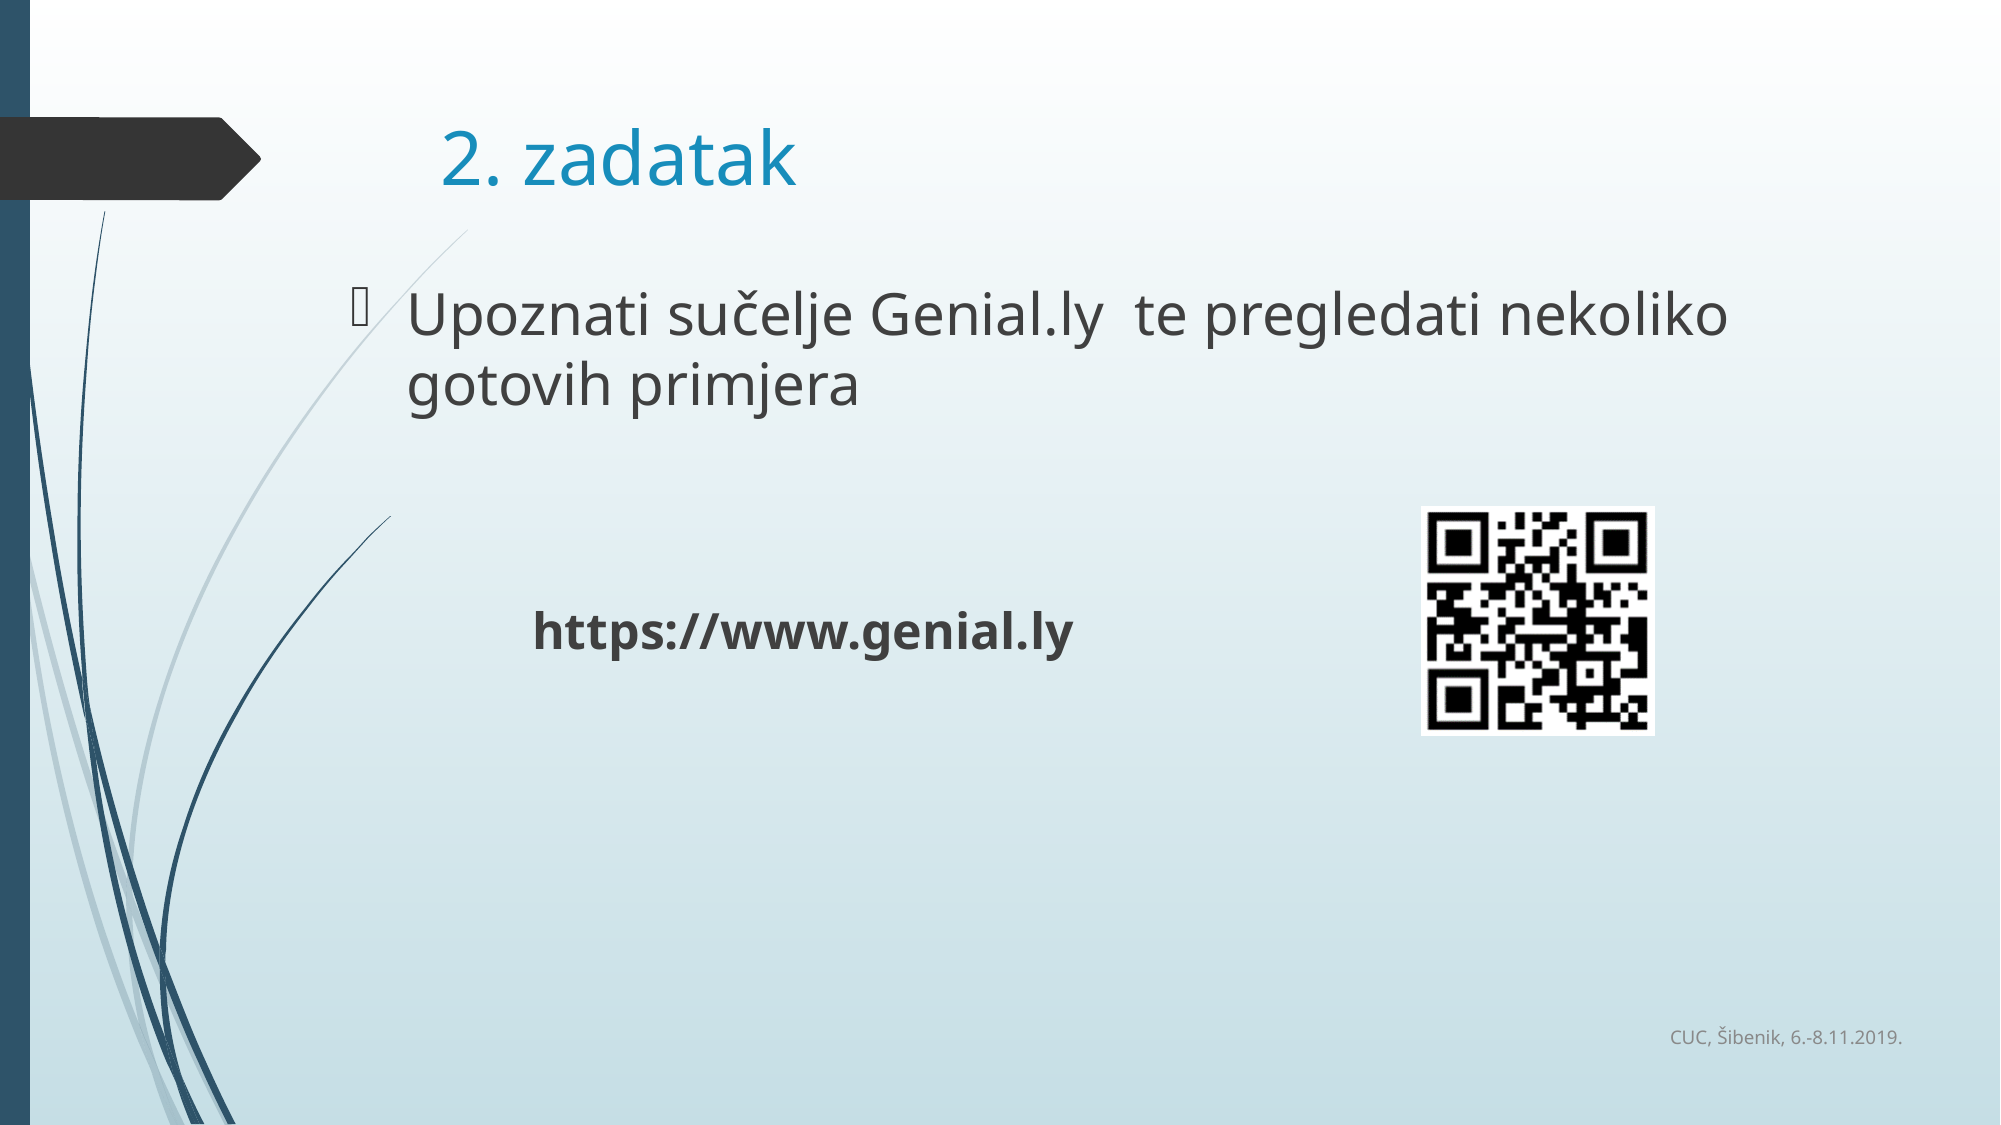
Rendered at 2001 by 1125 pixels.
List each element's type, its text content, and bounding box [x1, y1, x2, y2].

list Upoznati sučelje Genial.ly te pregledati nekoliko gotovih primjera https://www.genial.ly [335, 269, 1798, 890]
picture [1421, 506, 1655, 736]
text_box CUC, Šibenik, 6.-8.11.2019. [1655, 1007, 1941, 1067]
title 2. zadatak [425, 102, 1888, 313]
